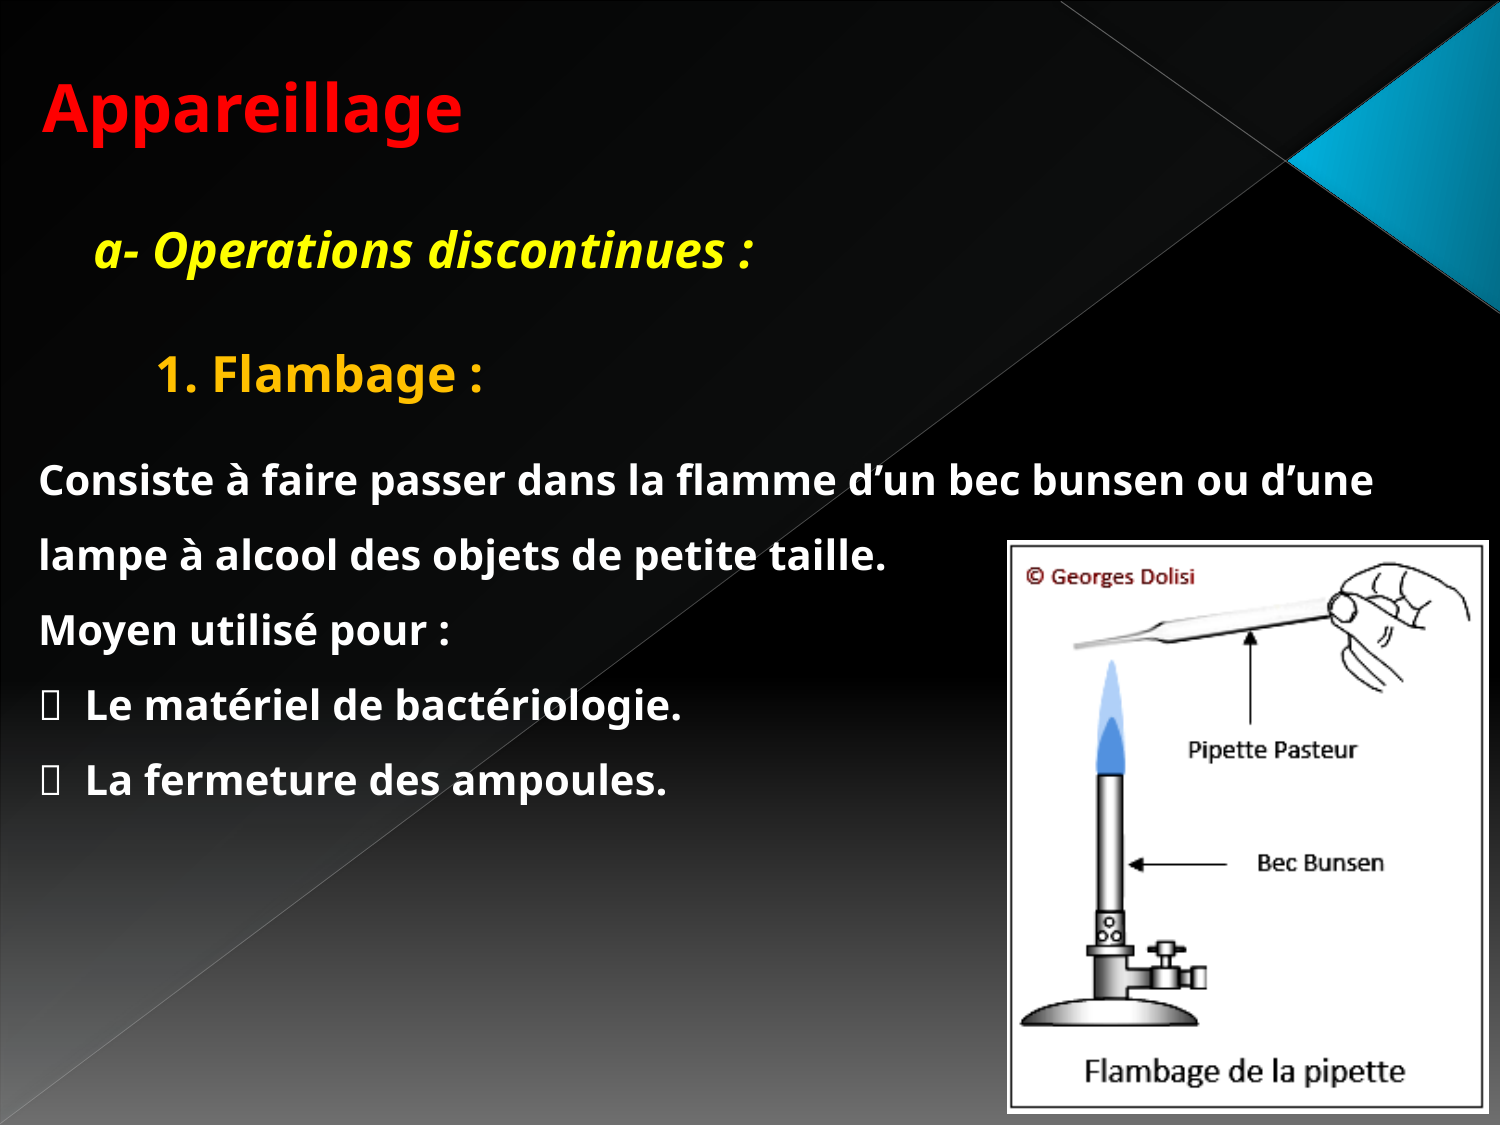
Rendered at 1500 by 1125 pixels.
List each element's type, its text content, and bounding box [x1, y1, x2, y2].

picture [1007, 540, 1489, 1114]
text_box Appareillage [27, 58, 497, 154]
text_box Consiste à faire passer dans la flamme d’un bec bunsen ou d’une lampe à alcool des objets de petite taille. Moyen utilisé pour :  Le matériel de bactériologie.  La fermeture des ampoules. [23, 421, 1500, 812]
text_box a- Operations discontinues : [78, 210, 769, 286]
text_box 1. Flambage : [141, 304, 513, 410]
